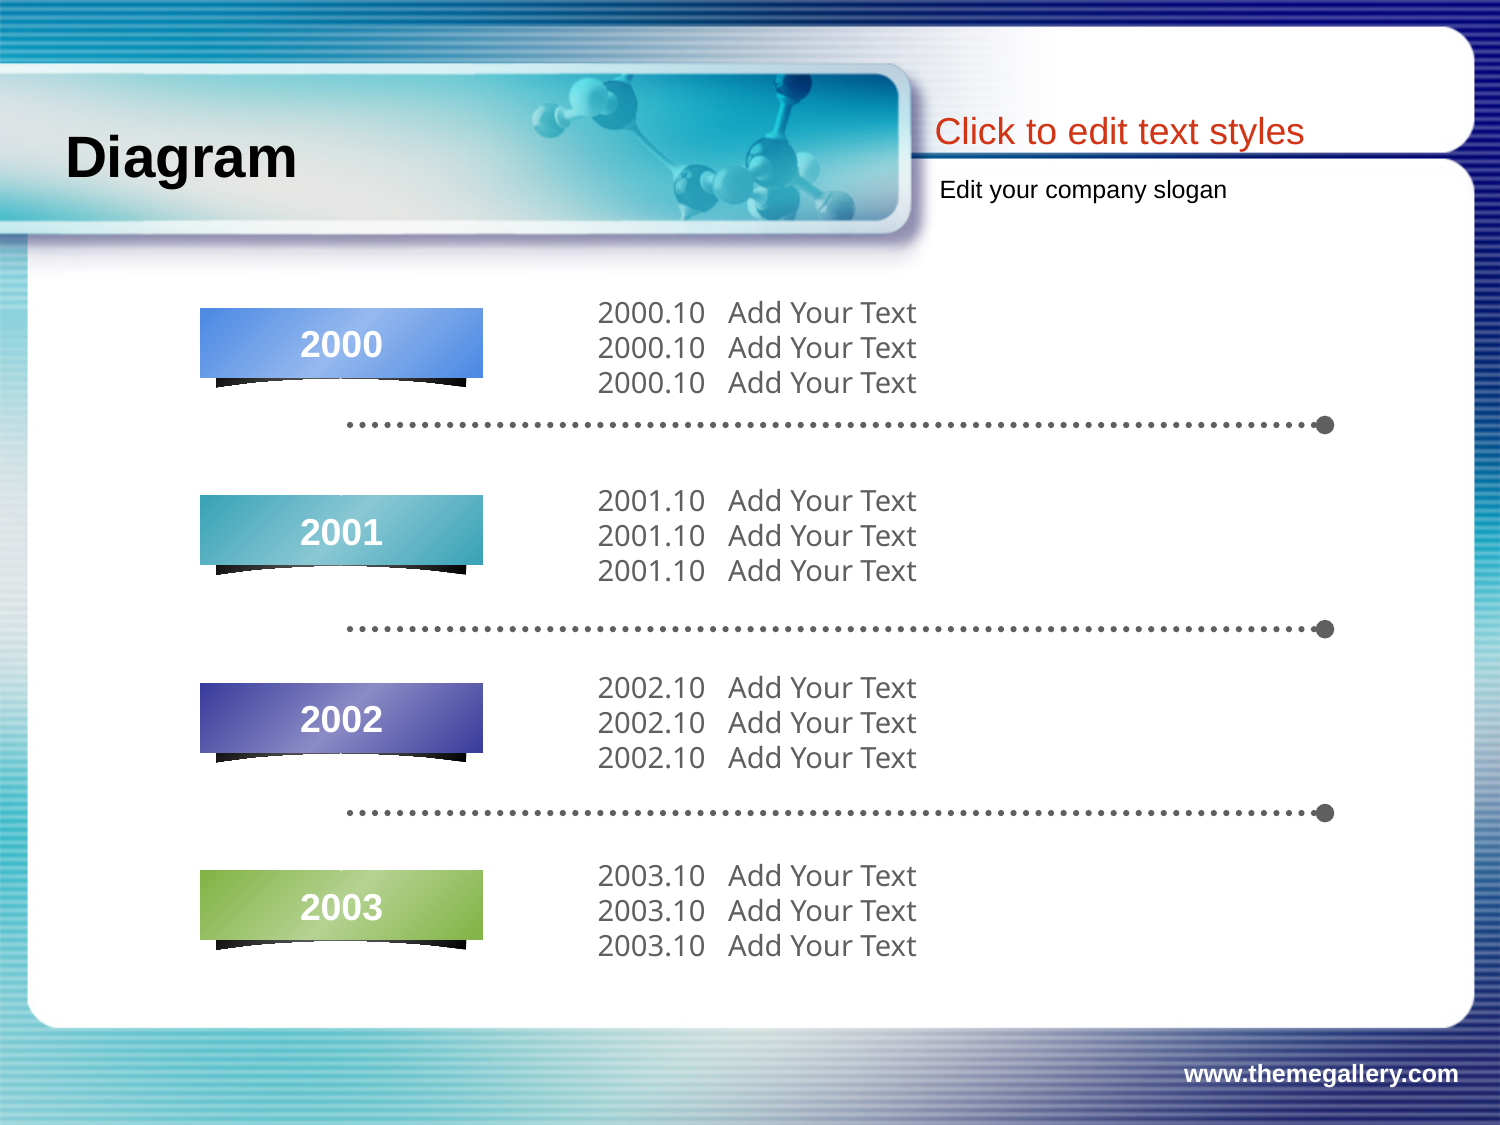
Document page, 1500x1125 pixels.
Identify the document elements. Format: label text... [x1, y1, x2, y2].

text_box [1318, 622, 1332, 636]
text_box 2000.10 Add Your Text 2000.10 Add Your Text 2000.10 Add Your Text [582, 287, 932, 408]
text_box [1318, 418, 1332, 432]
text_box 2002.10 Add Your Text 2002.10 Add Your Text 2002.10 Add Your Text [582, 662, 932, 783]
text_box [199, 308, 483, 388]
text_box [199, 870, 483, 950]
picture [0, 0, 1500, 1125]
text_box 2003.10 Add Your Text 2003.10 Add Your Text 2003.10 Add Your Text [582, 849, 932, 970]
footer www.themegallery.com [999, 1050, 1475, 1088]
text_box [199, 495, 483, 575]
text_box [199, 683, 483, 763]
title Diagram [50, 107, 863, 200]
text_box Edit your company slogan [924, 165, 1429, 211]
text_box 2001.10 Add Your Text 2001.10 Add Your Text 2001.10 Add Your Text [582, 474, 932, 595]
text_box [1318, 806, 1332, 820]
text_box Click to edit text styles [919, 99, 1461, 160]
